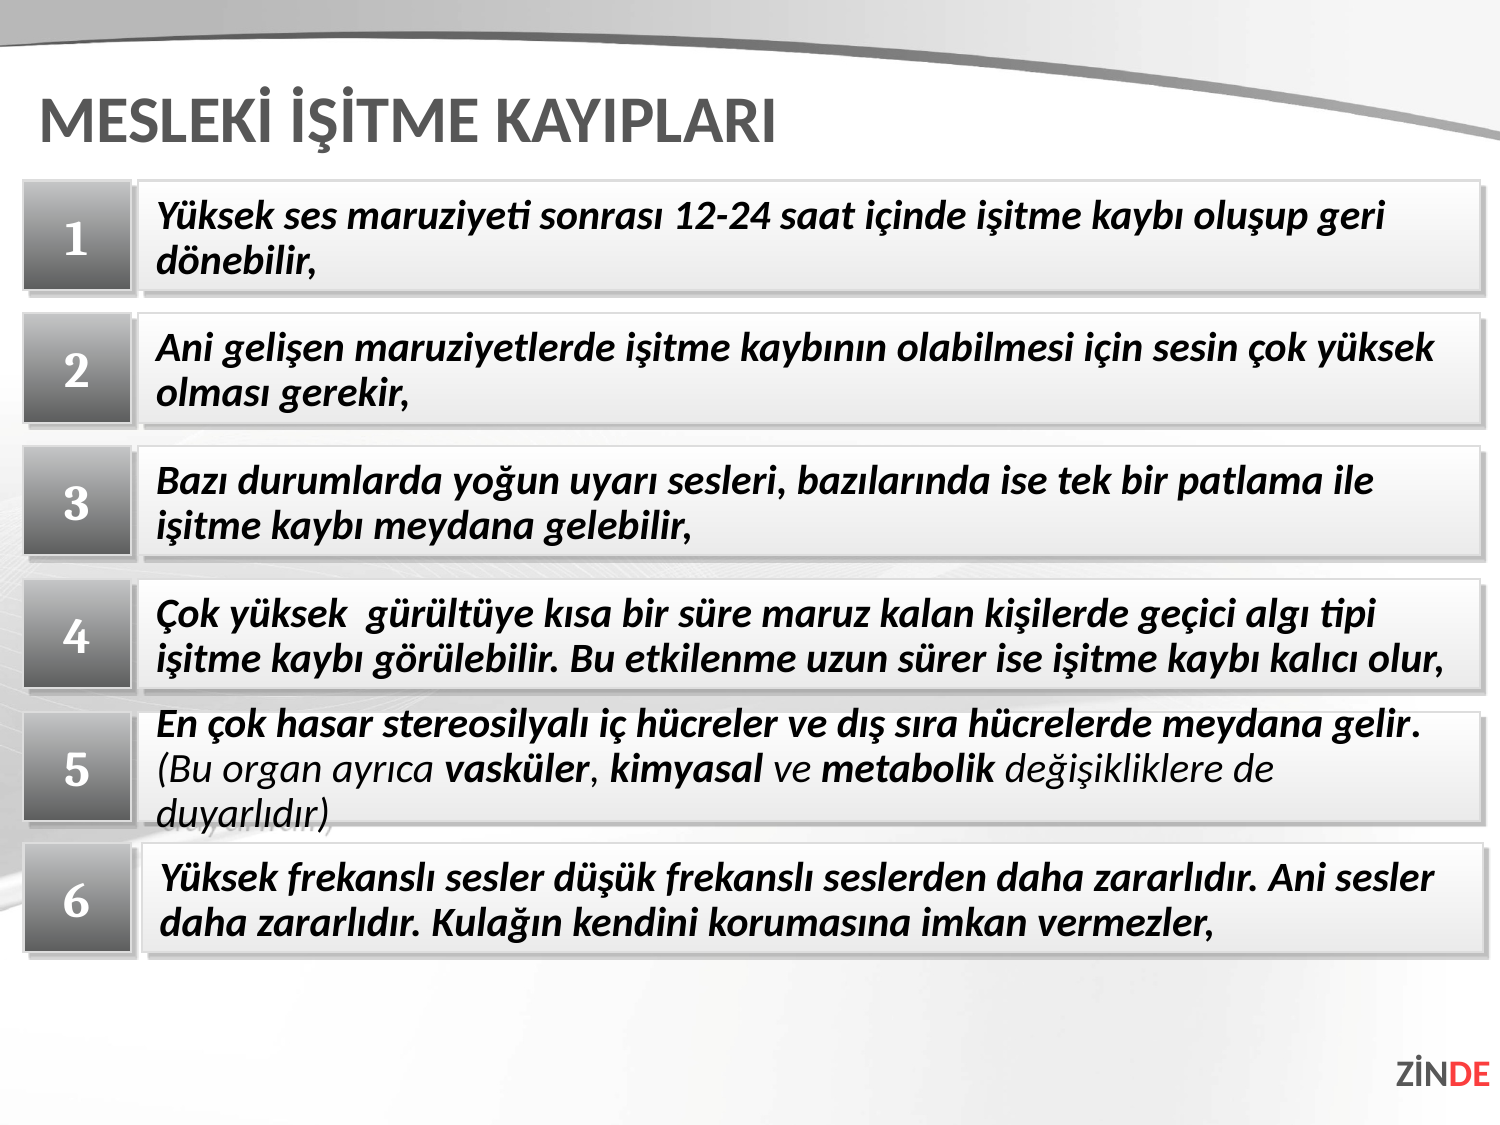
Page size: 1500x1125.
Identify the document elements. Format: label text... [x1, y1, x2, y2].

text_box Yüksek frekanslı sesler düşük frekanslı seslerden daha zararlıdır. Ani sesler daha zararlıdır. Kulağın kendini korumasına imkan vermezler, [141, 842, 1484, 952]
text_box ZİNDE [1393, 1049, 1491, 1125]
picture [0, 0, 1500, 1125]
text_box Bazı durumlarda yoğun uyarı sesleri, bazılarında ise tek bir patlama ile işitme kaybı meydana gelebilir, [138, 446, 1480, 556]
text_box 6 [23, 842, 131, 952]
text_box 5 [23, 711, 131, 822]
text_box Ani gelişen maruziyetlerde işitme kaybının olabilmesi için sesin çok yüksek olması gerekir, [138, 313, 1480, 423]
text_box MESLEKİ İŞİTME KAYIPLARI [38, 67, 1485, 174]
text_box 1 [23, 180, 131, 290]
text_box Çok yüksek gürültüye kısa bir süre maruz kalan kişilerde geçici algı tipi işitme kaybı görülebilir. Bu etkilenme uzun sürer ise işitme kaybı kalıcı olur, [138, 578, 1480, 689]
text_box Yüksek ses maruziyeti sonrası 12-24 saat içinde işitme kaybı oluşup geri dönebilir, [138, 180, 1480, 290]
text_box 2 [23, 313, 131, 423]
text_box 3 [23, 446, 131, 556]
text_box En çok hasar stereosilyalı iç hücreler ve dış sıra hücrelerde meydana gelir. (Bu organ ayrıca vasküler, kimyasal ve metabolik değişikliklere de duyarlıdır) [138, 711, 1480, 822]
text_box 4 [23, 578, 131, 689]
